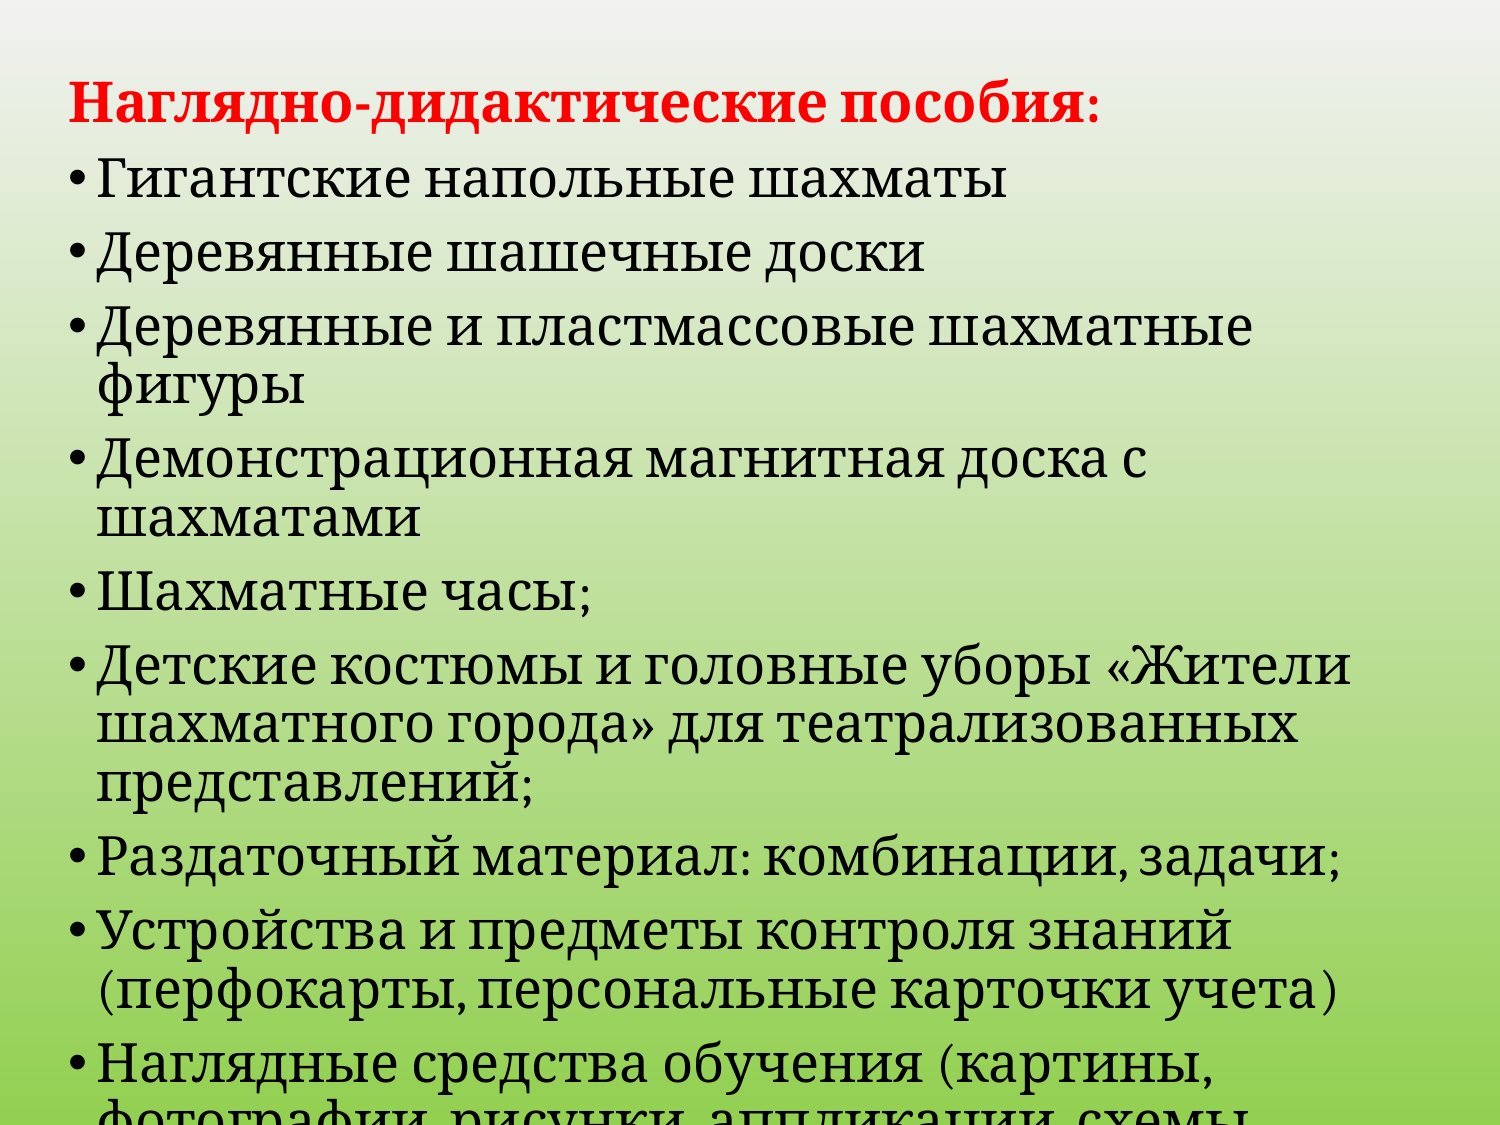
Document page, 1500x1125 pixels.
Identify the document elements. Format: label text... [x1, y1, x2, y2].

list Наглядно-дидактические пособия: Гигантские напольные шахматы Деревянные шашечные доски Деревянные и пластмассовые шахматные фигуры Демонстрационная магнитная доска с шахматами Шахматные часы; Детские костюмы и головные уборы «Жители шахматного города» для театрализованных представлений; Раздаточный материал: комбинации, задачи; Устройства и предметы контроля знаний (перфокарты, персональные карточки учета) Наглядные средства обучения (картины, фотографии, рисунки, аппликации, схемы, слайды, макеты, разнообразные поделки и т.д.) [53, 66, 1471, 1079]
